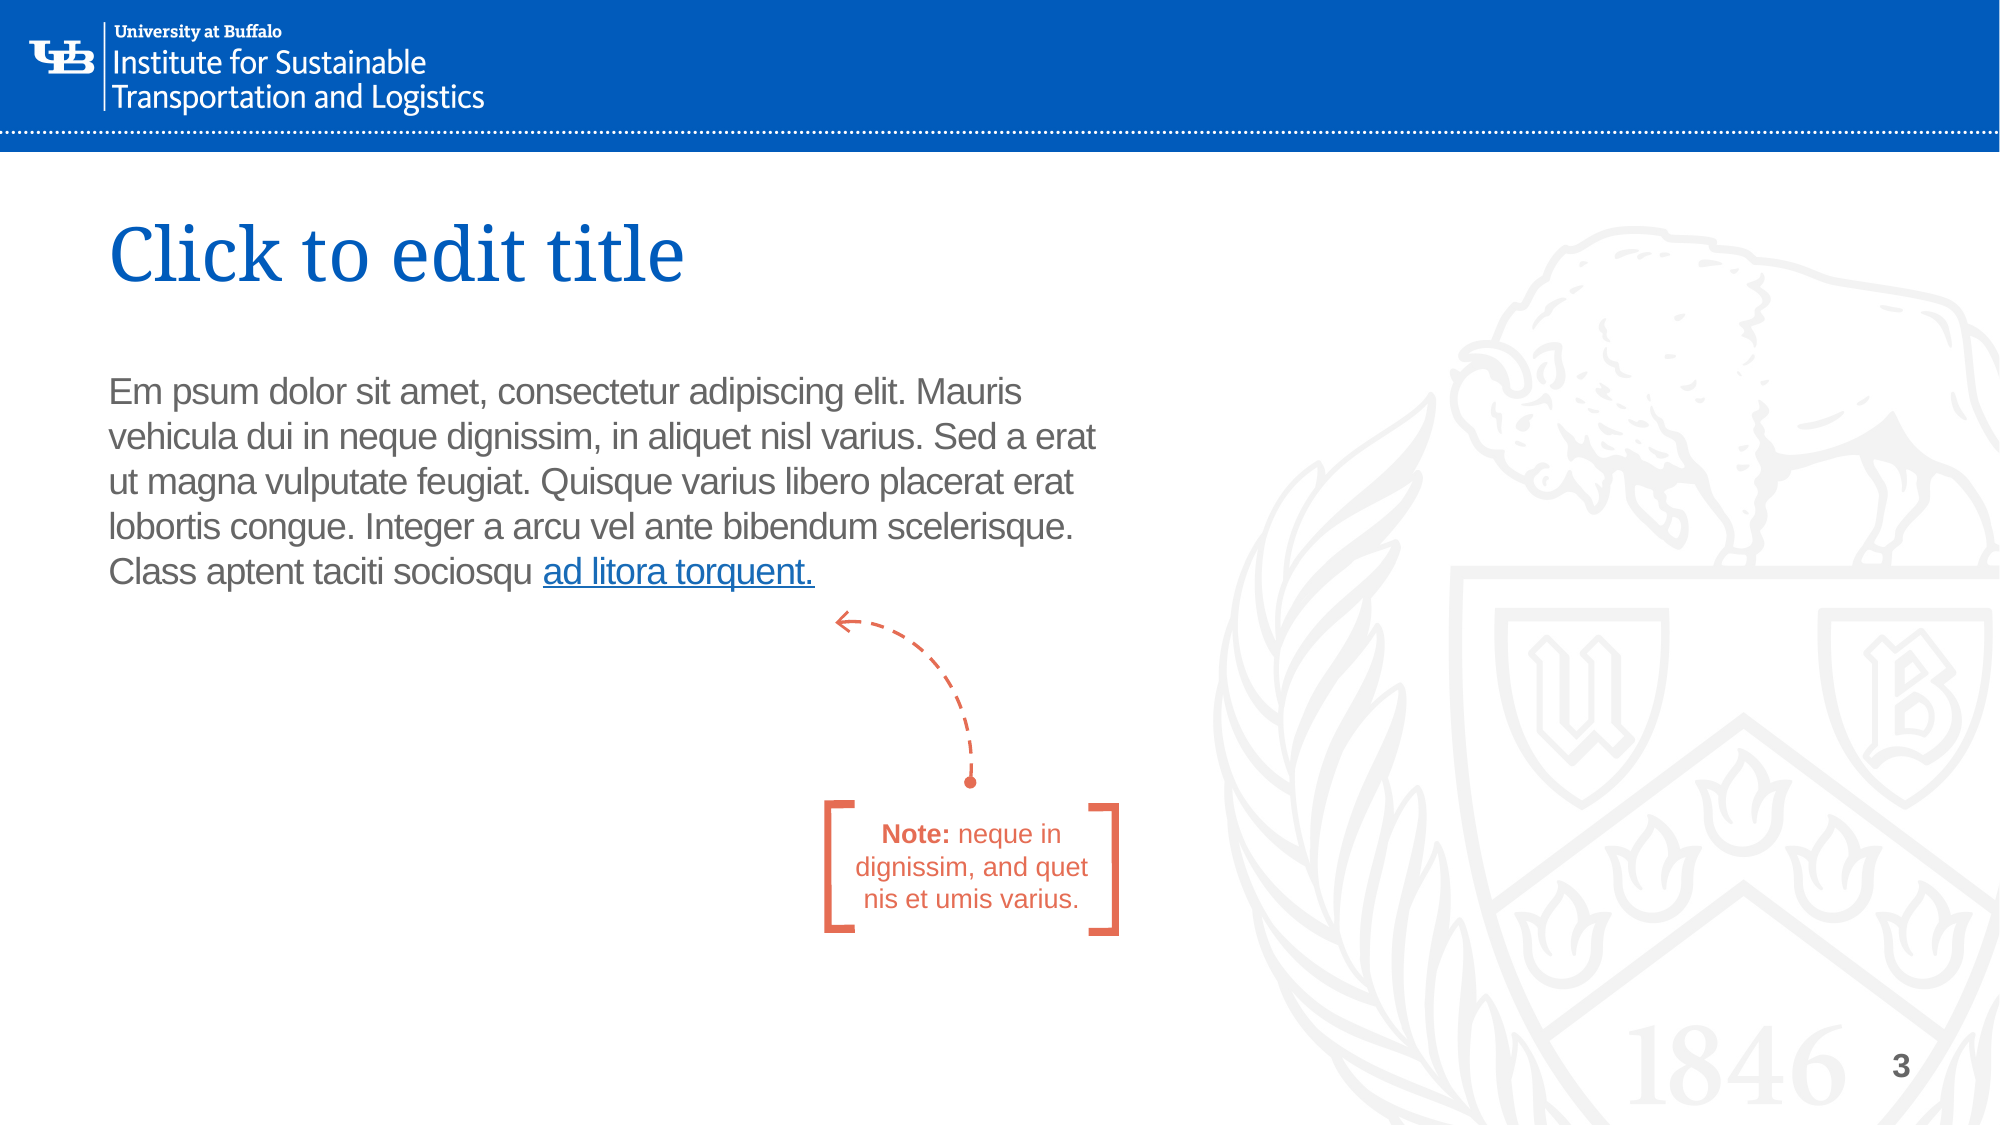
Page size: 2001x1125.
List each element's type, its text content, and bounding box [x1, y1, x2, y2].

list Em psum dolor sit amet, consectetur adipiscing elit. Mauris vehicula dui in neque dignissim, in aliquet nisl varius. Sed a erat ut magna vulputate feugiat. Quisque varius libero placerat erat lobortis congue. Integer a arcu vel ante bibendum scelerisque. Class aptent taciti sociosqu ad litora torquent. [93, 359, 1144, 981]
text_box [1088, 803, 1119, 936]
title Click to edit title [93, 216, 1819, 335]
text_box Note: neque in dignissim, and quet nis et umis varius. [825, 809, 1118, 922]
text_box [824, 800, 855, 933]
text_box [835, 610, 977, 789]
picture [0, 0, 2000, 1125]
